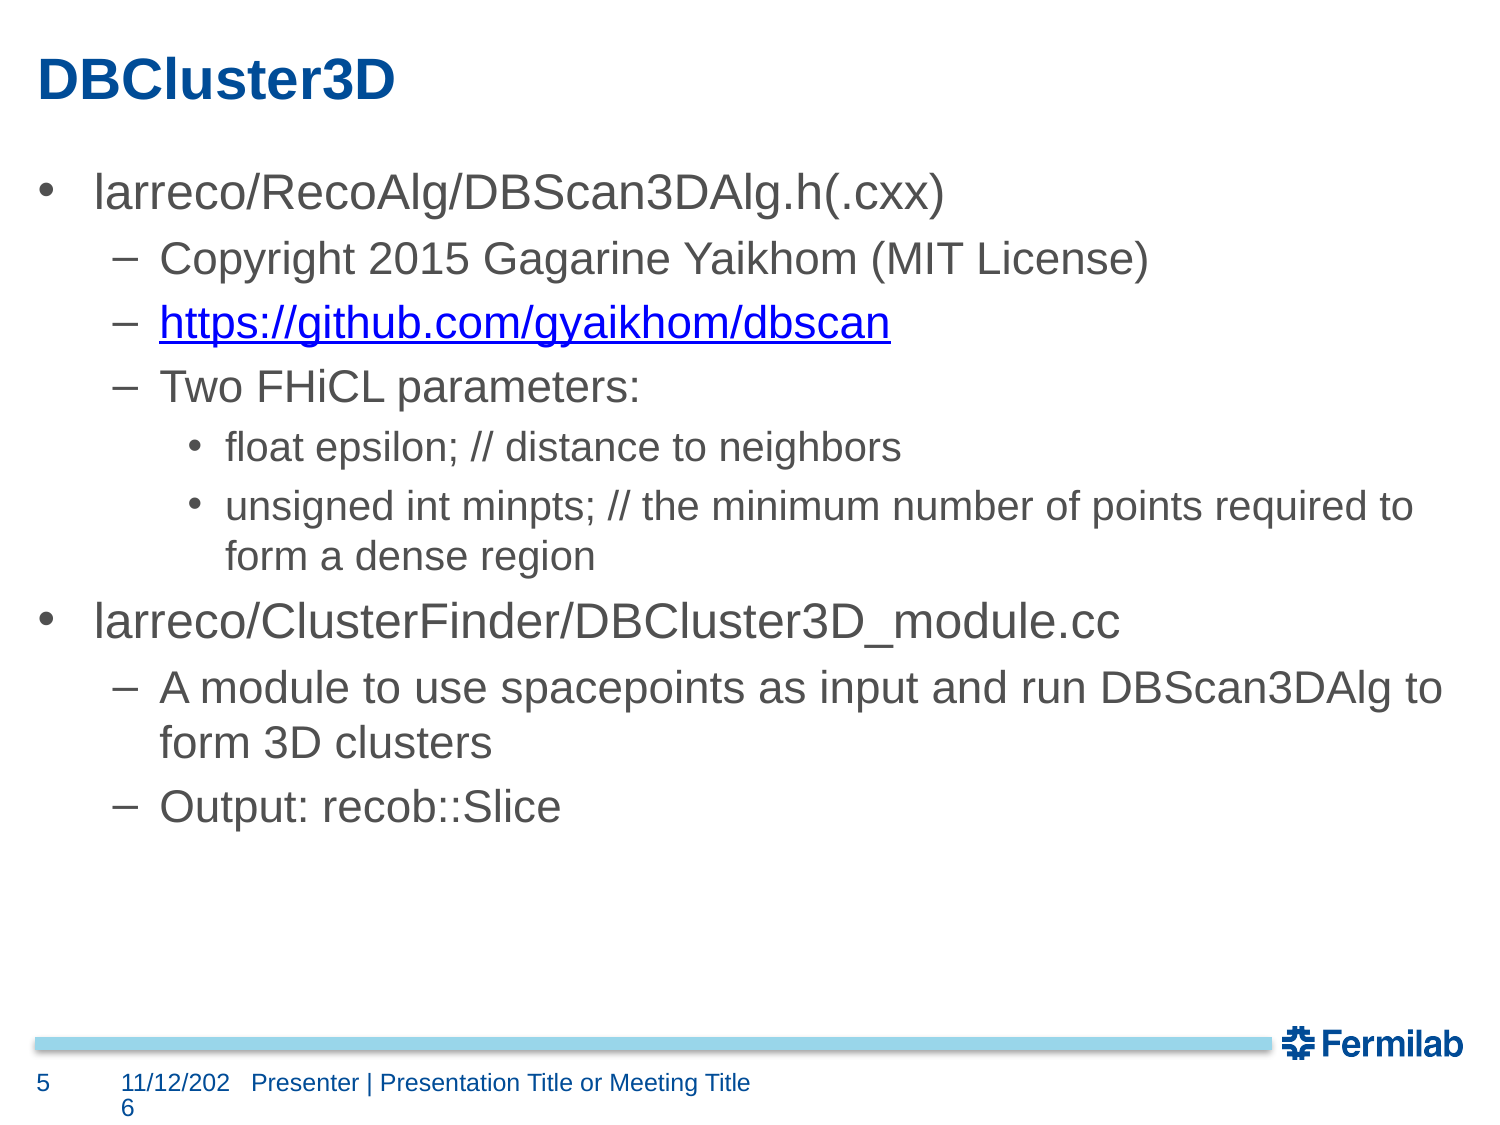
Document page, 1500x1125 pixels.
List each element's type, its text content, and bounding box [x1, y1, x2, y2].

list larreco/RecoAlg/DBScan3DAlg.h(.cxx) Copyright 2015 Gagarine Yaikhom (MIT License) https://github.com/gyaikhom/dbscan Two FHiCL parameters: float epsilon; // distance to neighbors unsigned int minpts; // the minimum number of points required to form a dense region larreco/ClusterFinder/DBCluster3D_module.cc A module to use spacepoints as input and run DBScan3DAlg to form 3D clusters Output: recob::Slice [37, 159, 1461, 990]
footer Presenter | Presentation Title or Meeting Title [251, 1066, 1279, 1107]
title DBCluster3D [37, 41, 1463, 112]
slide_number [120, 1066, 232, 1107]
picture [1282, 1026, 1463, 1060]
slide_number 5 [36, 1066, 105, 1106]
